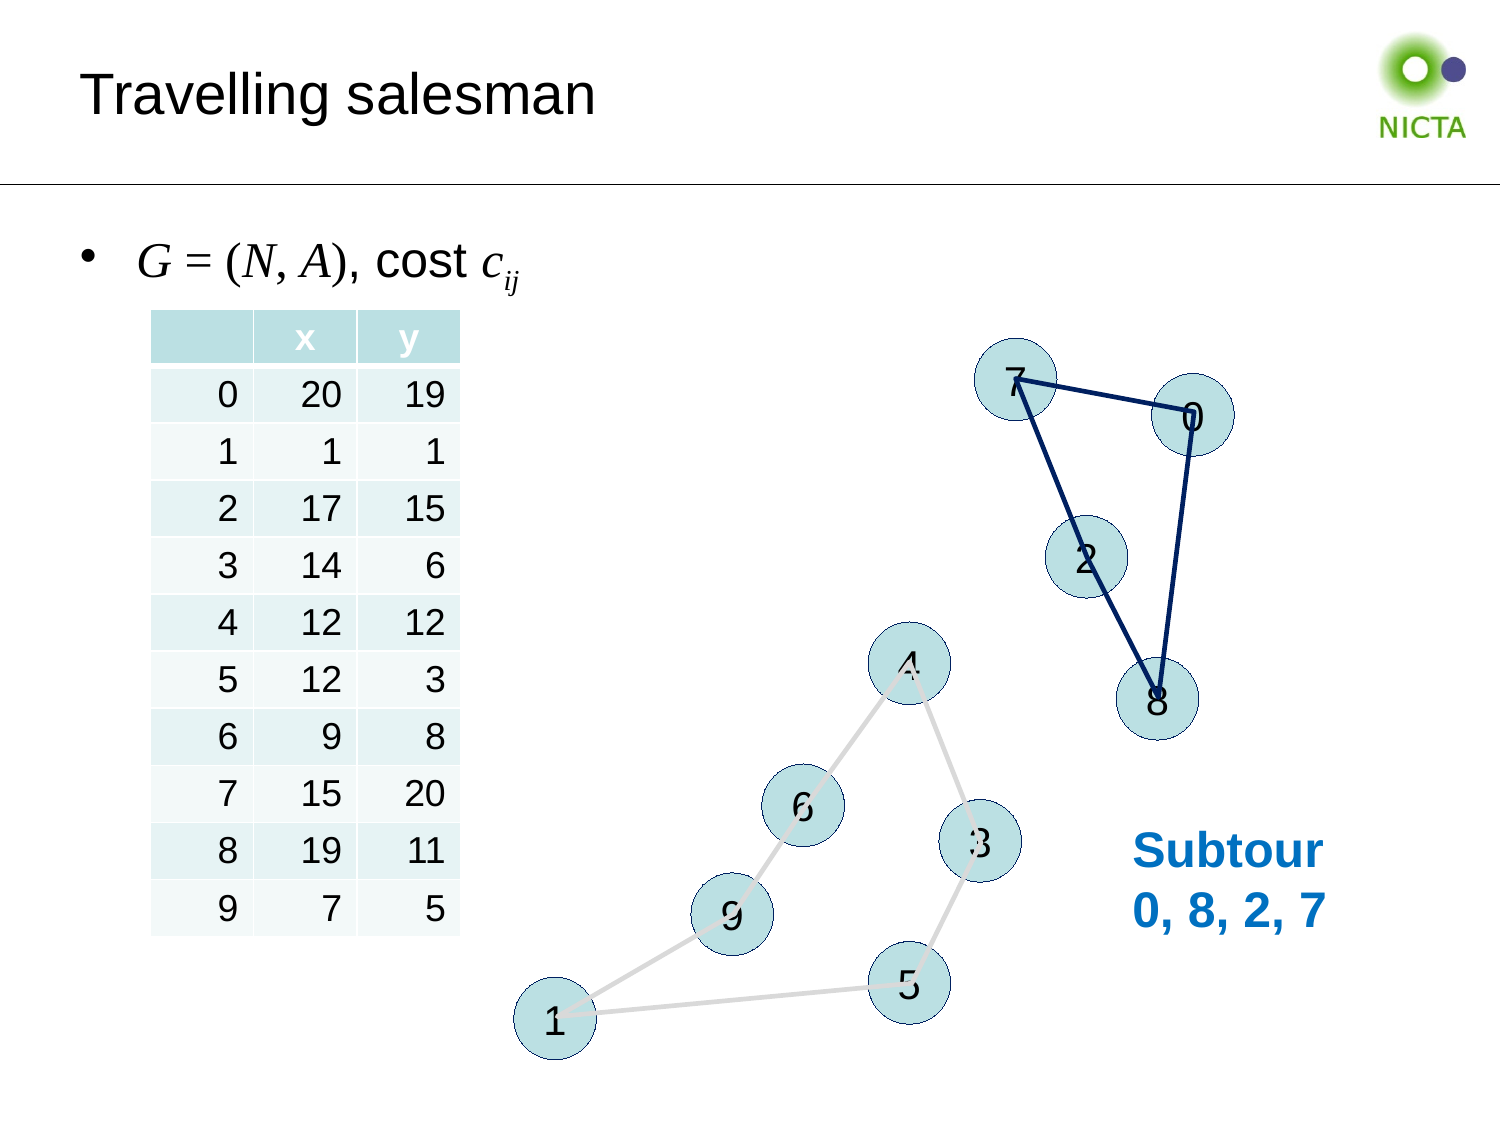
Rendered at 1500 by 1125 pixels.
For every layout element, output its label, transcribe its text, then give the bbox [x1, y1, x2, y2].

list G = (N, A), cost cij [64, 219, 1436, 1102]
text_box Subtour 0, 8, 2, 7 [1117, 810, 1343, 946]
text_box 4 [868, 621, 951, 702]
table_cell 20 [358, 766, 460, 822]
table_cell 3 [151, 538, 253, 593]
table_header [151, 310, 253, 363]
text_box [557, 661, 981, 1017]
table_cell 11 [358, 823, 460, 879]
table_cell 9 [254, 709, 356, 765]
table_cell 2 [151, 481, 253, 536]
table_cell 5 [151, 652, 253, 707]
table_cell 8 [358, 709, 460, 765]
text_box 7 [974, 338, 1058, 421]
text_box 5 [868, 947, 951, 1025]
table_cell 20 [254, 369, 356, 422]
text_box 8 [1116, 657, 1199, 741]
table_cell 7 [254, 880, 356, 936]
text_box 6 [761, 763, 829, 841]
text_box [1015, 378, 1195, 698]
table_cell 19 [358, 369, 460, 422]
text_box 0 [1153, 373, 1235, 457]
text_box 2 [1045, 518, 1105, 599]
table_header x [254, 310, 356, 363]
table_cell 19 [254, 823, 356, 879]
table_header y [358, 310, 460, 363]
table_cell 9 [151, 880, 253, 936]
text_box 3 [964, 799, 1022, 883]
table_cell 14 [254, 538, 356, 593]
table_cell 1 [151, 424, 253, 479]
table_cell 12 [358, 595, 460, 650]
table_cell 7 [151, 766, 253, 822]
text_box 1 [513, 977, 597, 1060]
table_cell 0 [151, 369, 253, 422]
table_cell 5 [358, 880, 460, 936]
table_cell 3 [358, 652, 460, 707]
table_cell 15 [358, 481, 460, 536]
table_cell 8 [151, 823, 253, 879]
title Travelling salesman [64, 10, 1436, 173]
table_cell 15 [254, 766, 356, 822]
table_cell 6 [151, 709, 253, 765]
table_cell 1 [254, 424, 356, 479]
table_cell 6 [358, 538, 460, 593]
text_box 9 [690, 872, 756, 935]
table_cell 1 [358, 424, 460, 479]
table_cell 17 [254, 481, 356, 536]
picture [1436, 31, 1466, 138]
table_cell 12 [254, 652, 356, 707]
table_cell 12 [254, 595, 356, 650]
table_cell 4 [151, 595, 253, 650]
